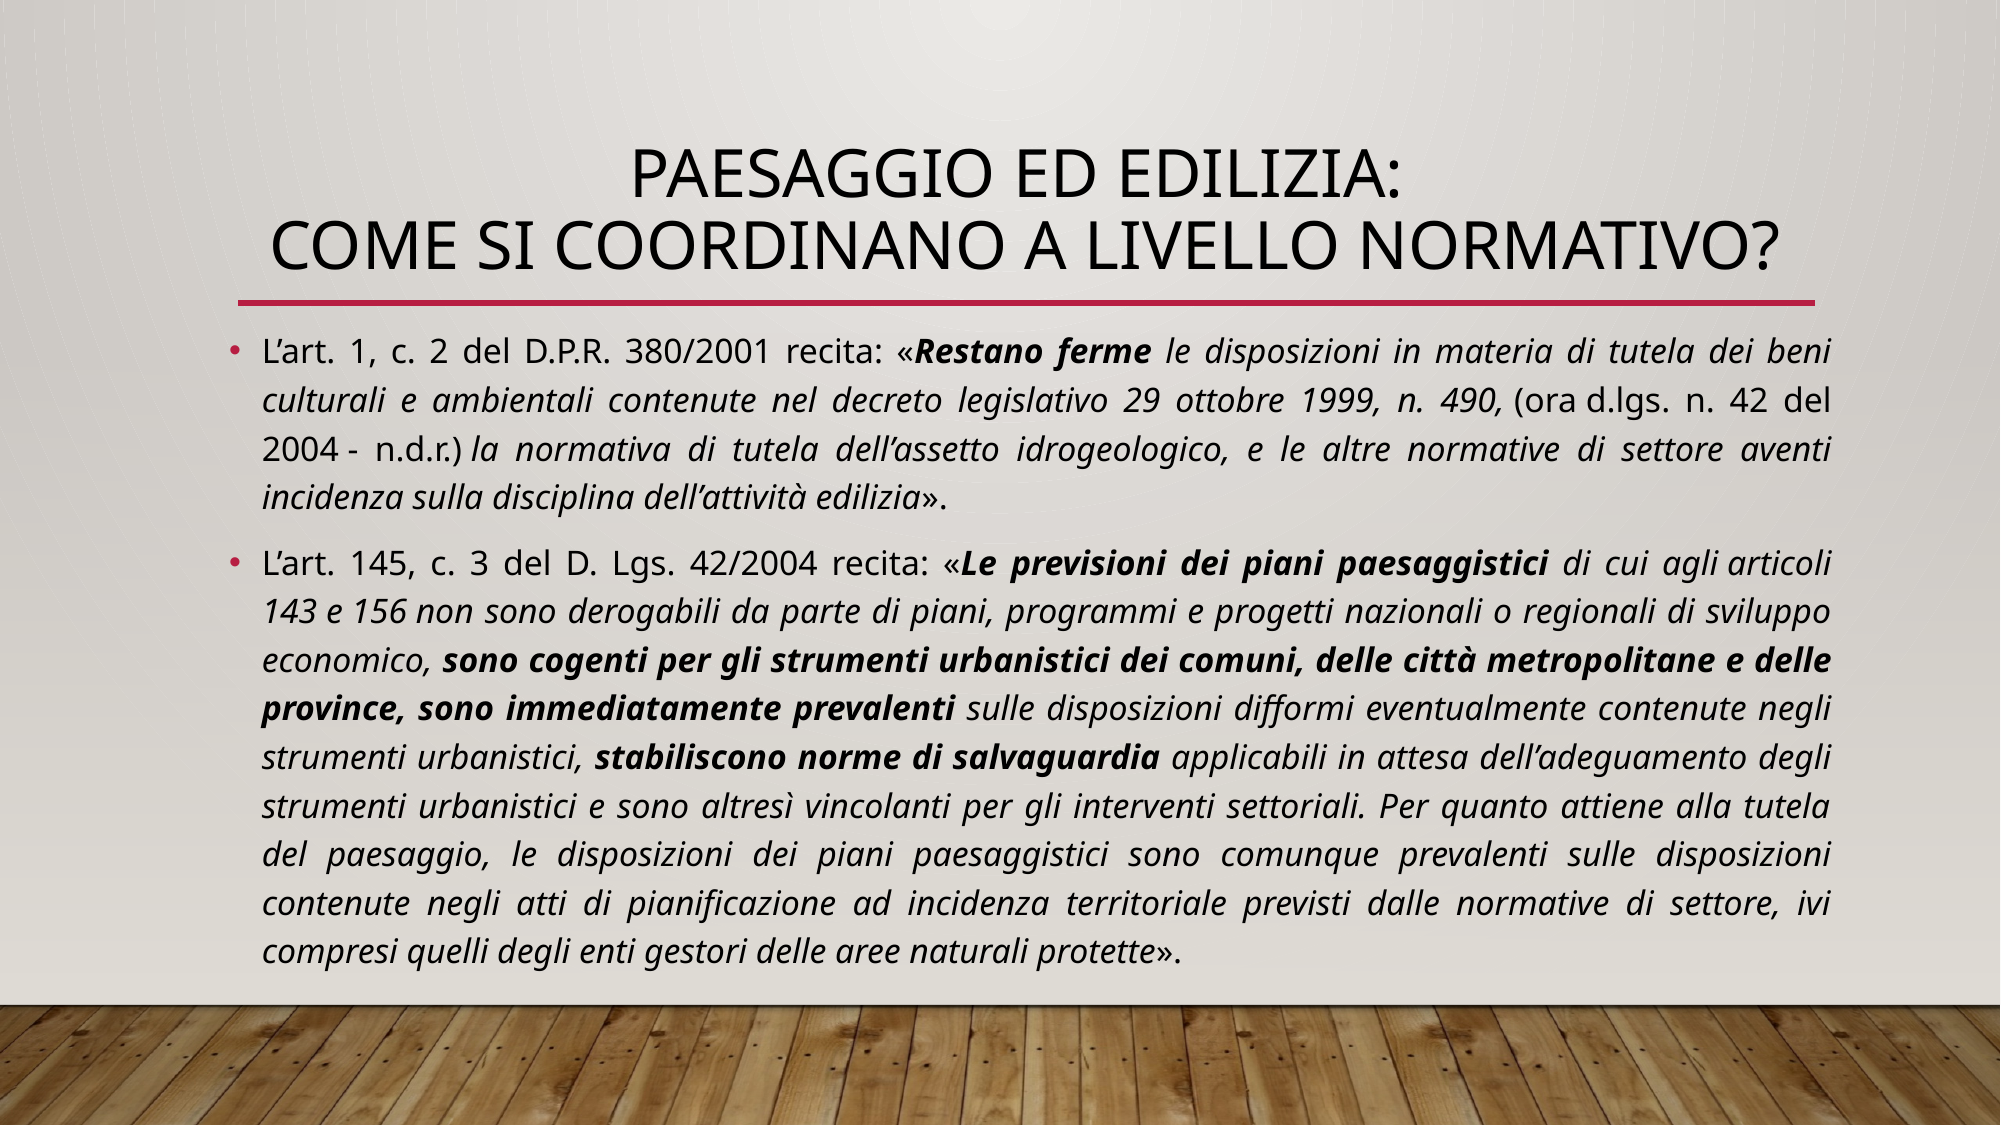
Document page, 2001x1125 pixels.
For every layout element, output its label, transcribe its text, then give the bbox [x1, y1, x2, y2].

list L’art. 1, c. 2 del D.P.R. 380/2001 recita: «Restano ferme le disposizioni in materia di tutela dei beni culturali e ambientali contenute nel decreto legislativo 29 ottobre 1999, n. 490, (ora d.lgs. n. 42 del 2004 - n.d.r.) la normativa di tutela dell’assetto idrogeologico, e le altre normative di settore aventi incidenza sulla disciplina dell’attività edilizia». L’art. 145, c. 3 del D. Lgs. 42/2004 recita: «Le previsioni dei piani paesaggistici di cui agli articoli 143 e 156 non sono derogabili da parte di piani, programmi e progetti nazionali o regionali di sviluppo economico, sono cogenti per gli strumenti urbanistici dei comuni, delle città metropolitane e delle province, sono immediatamente prevalenti sulle disposizioni difformi eventualmente contenute negli strumenti urbanistici, stabiliscono norme di salvaguardia applicabili in attesa dell’adeguamento degli strumenti urbanistici e sono altresì vincolanti per gli interventi settoriali. Per quanto attiene alla tutela del paesaggio, le disposizioni dei piani paesaggistici sono comunque prevalenti sulle disposizioni contenute negli atti di pianificazione ad incidenza territoriale previsti dalle normative di settore, ivi compresi quelli degli enti gestori delle aree naturali protette». [214, 314, 1847, 990]
picture [0, 1005, 2000, 1125]
title PAESAGGIO ED EDILIZIA: COME SI COORDINANO a livello normativo? [238, 131, 1814, 305]
